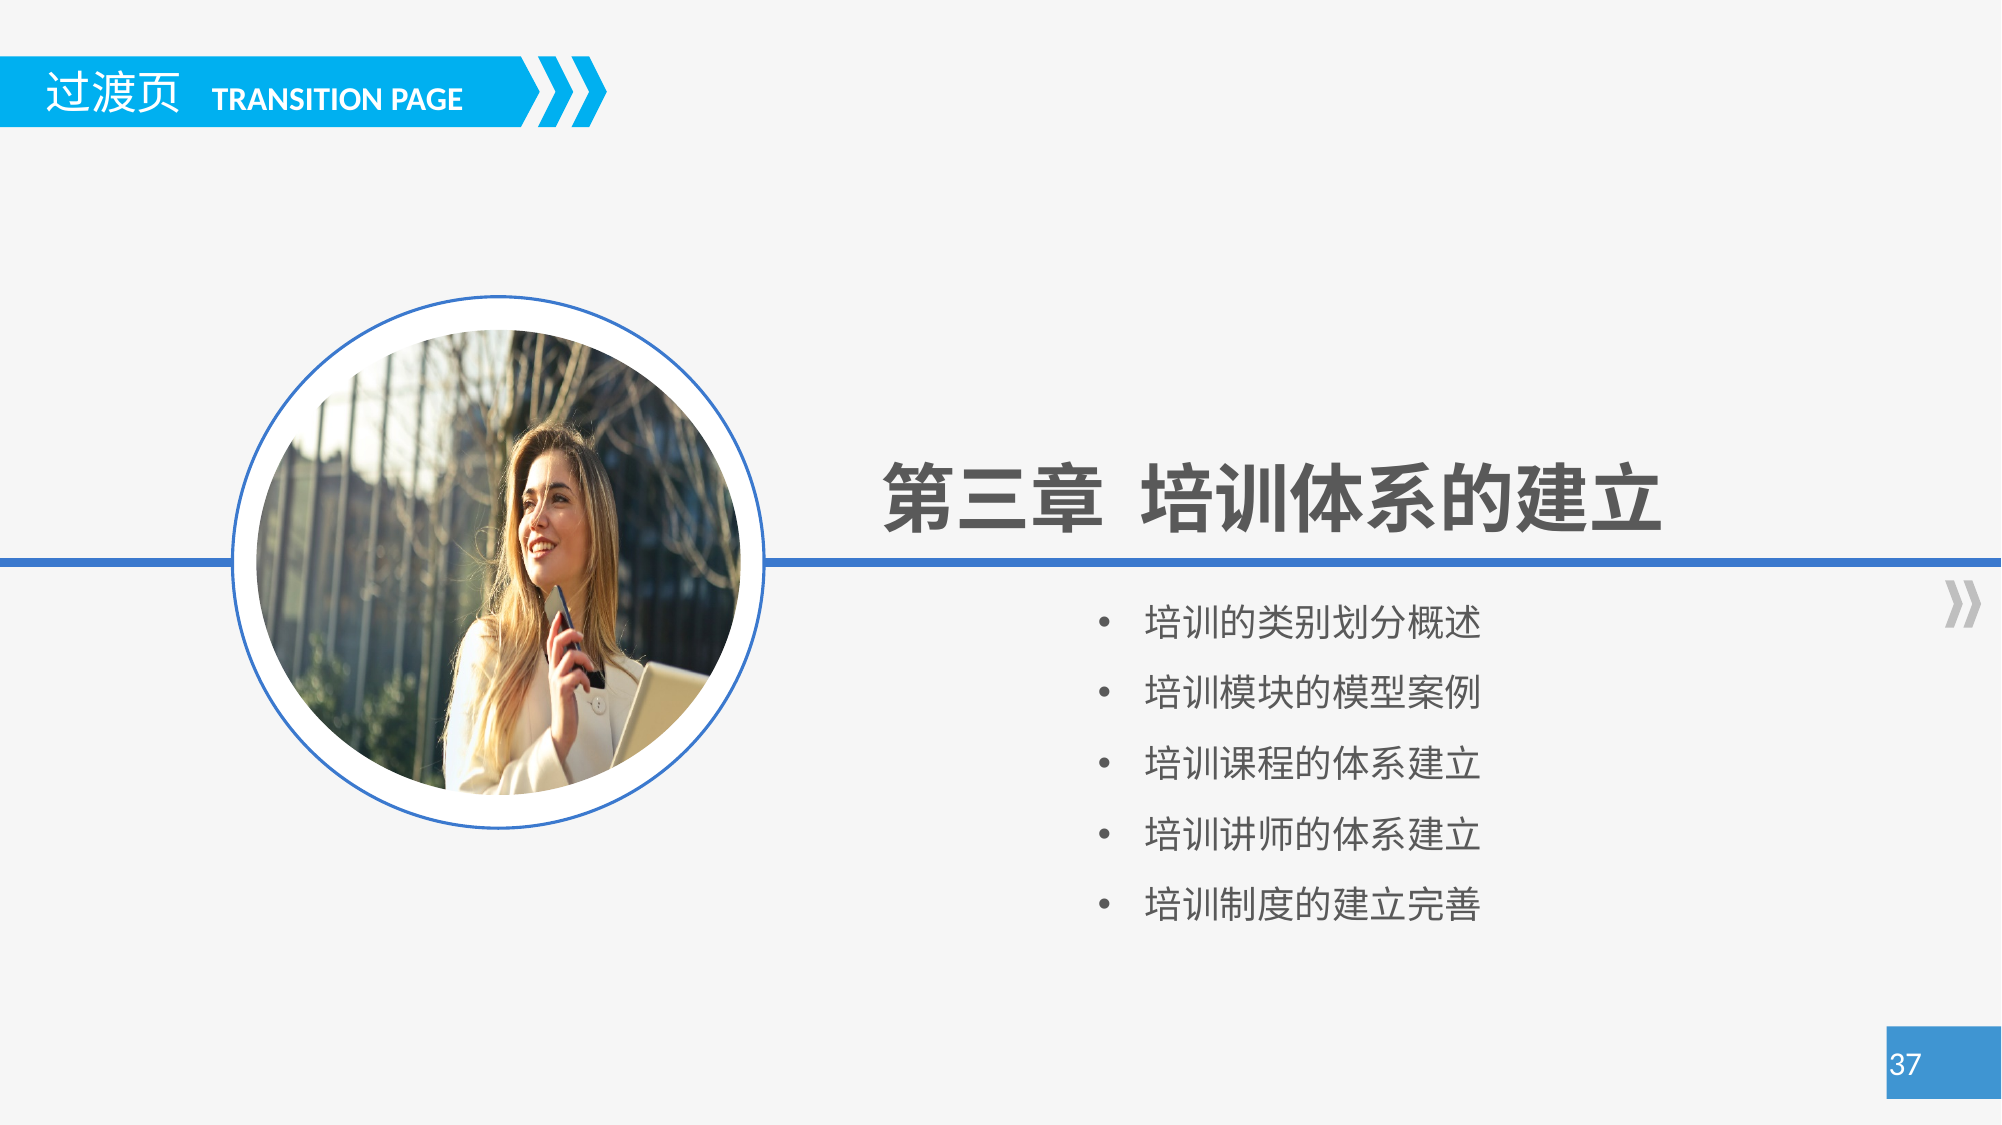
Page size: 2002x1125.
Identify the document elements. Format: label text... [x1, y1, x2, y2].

text_box 第三章 培训体系的建立 [835, 444, 1710, 550]
text_box 培训讲师的体系建立 [1083, 803, 1674, 863]
text_box 培训模块的模型案例 [1083, 661, 1674, 722]
picture [256, 329, 741, 796]
text_box 培训制度的建立完善 [1083, 873, 1674, 934]
text_box 培训课程的体系建立 [1083, 732, 1674, 793]
text_box 培训的类别划分概述 [1083, 591, 1674, 652]
